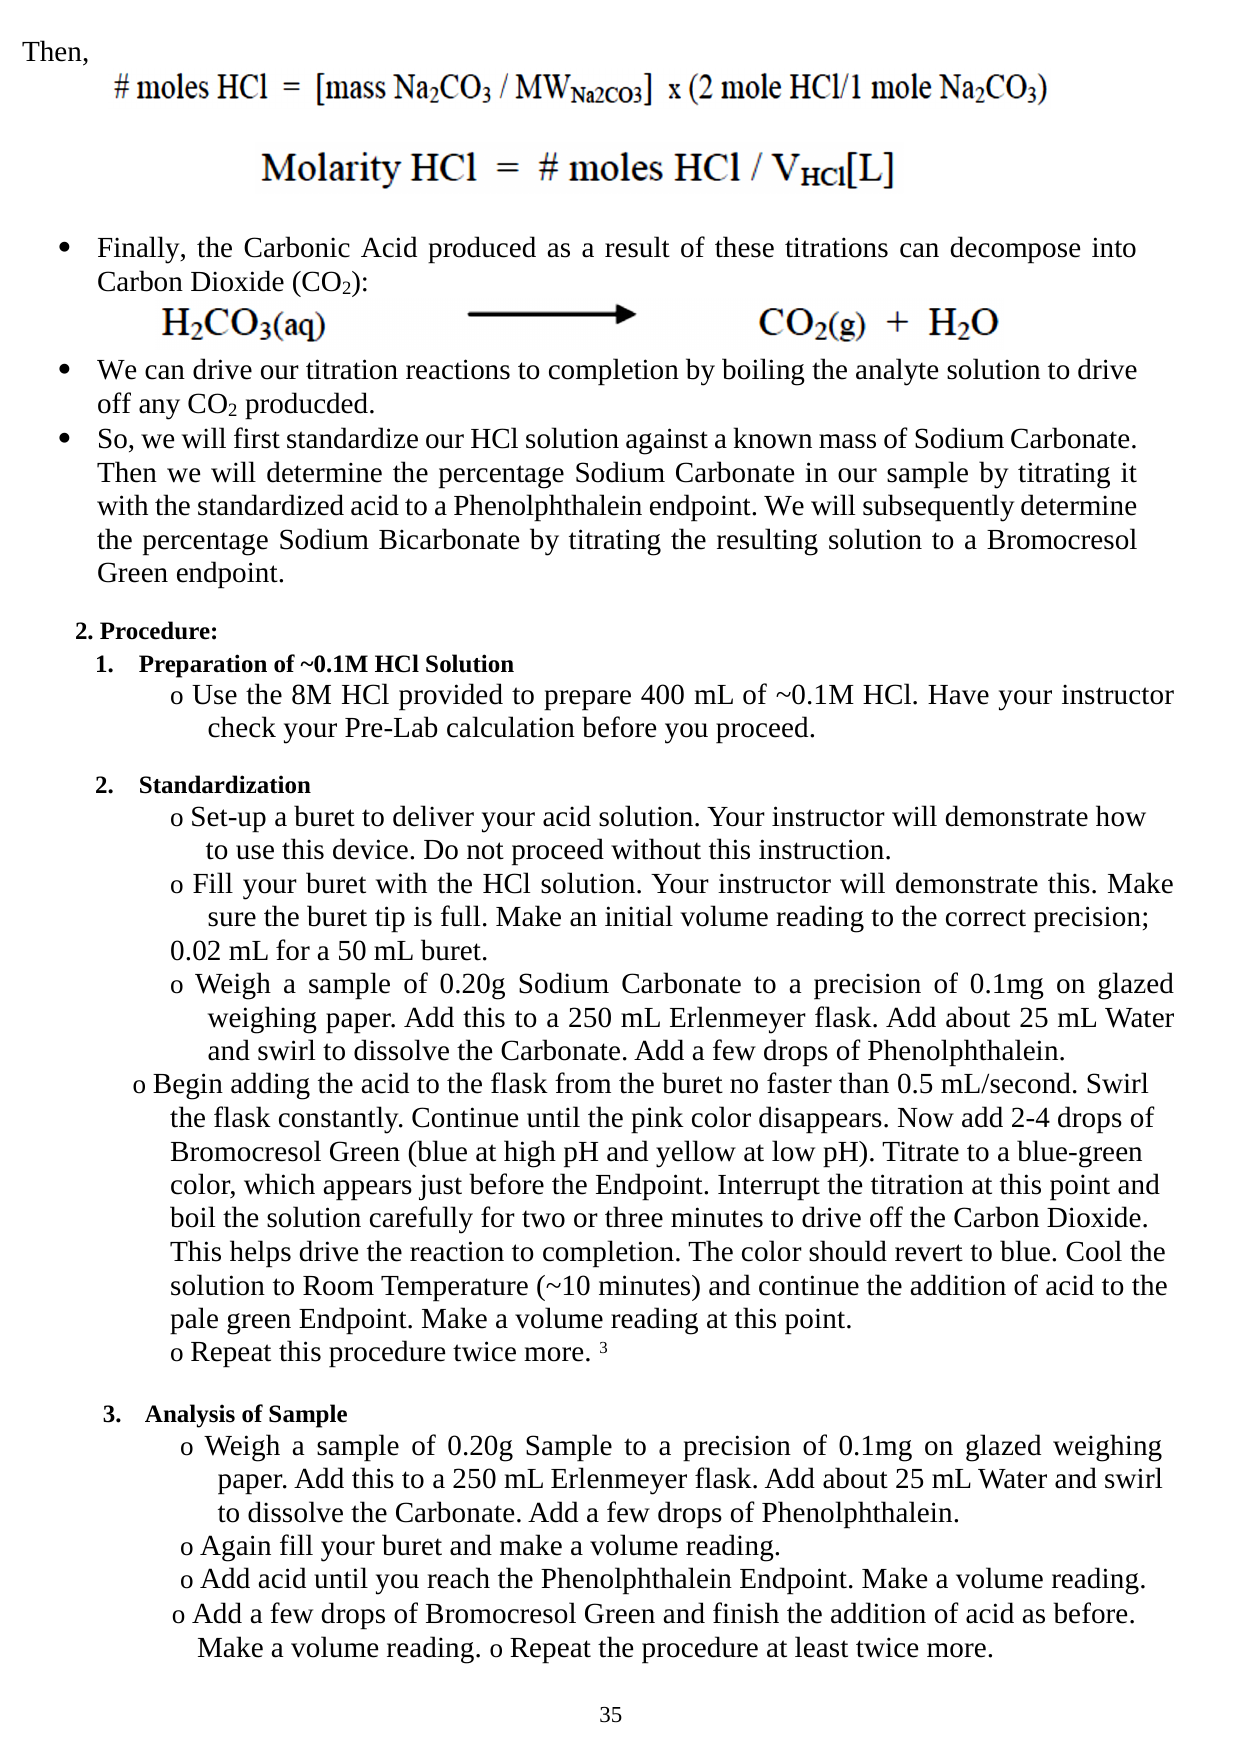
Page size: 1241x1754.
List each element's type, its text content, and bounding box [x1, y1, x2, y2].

text_box o Add a few drops of Bromocresol Green and finish the addition of acid as before. Make a volume reading. o Repeat the procedure at least twice more. [146, 1588, 1152, 1671]
text_box 35 [599, 1700, 628, 1723]
text_box 3. Analysis of Sample o Weigh a sample of 0.20g Sample to a precision of 0.1mg on glazed weighing paper. Add this to a 250 mL Erlenmeyer flask. Add about 25 mL Water and swirl to dissolve the Carbonate. Add a few drops of Phenolphthalein. o Again fill your buret and make a volume reading. o Add acid until you reach the Phenolphthalein Endpoint. Make a volume reading. [63, 1393, 1164, 1592]
picture [21, 34, 1138, 592]
text_box 2. Procedure: 1. Preparation of ~0.1M HCl Solution o Use the 8M HCl provided to prepare 400 mL of ~0.1M HCl. Have your instructor check your Pre-Lab calculation before you proceed. 2. Standardization o Set-up a buret to deliver your acid solution. Your instructor will demonstrate how to use this device. Do not proceed without this instruction. o Fill your buret with the HCl solution. Your instructor will demonstrate this. Make sure the buret tip is full. Make an initial volume reading to the correct precision; 0.02 mL for a 50 mL buret. o Weigh a sample of 0.20g Sodium Carbonate to a precision of 0.1mg on glazed weighing paper. Add this to a 250 mL Erlenmeyer flask. Add about 25 mL Water and swirl to dissolve the Carbonate. Add a few drops of Phenolphthalein. o Begin adding the acid to the flask from the buret no faster than 0.5 mL/second. Swirl the flask constantly. Continue until the pink color disappears. Now add 2-4 drops of Bromocresol Green (blue at high pH and yellow at low pH). Titrate to a blue-green color, which appears just before the Endpoint. Interrupt the titration at this point and boil the solution carefully for two or three minutes to drive off the Carbon Dioxide. This helps drive the reaction to completion. The color should revert to blue. Cool the solution to Room Temperature (~10 minutes) and continue the addition of acid to the pale green Endpoint. Make a volume reading at this point. o Repeat this procedure twice more. 3 [75, 91, 1176, 1450]
